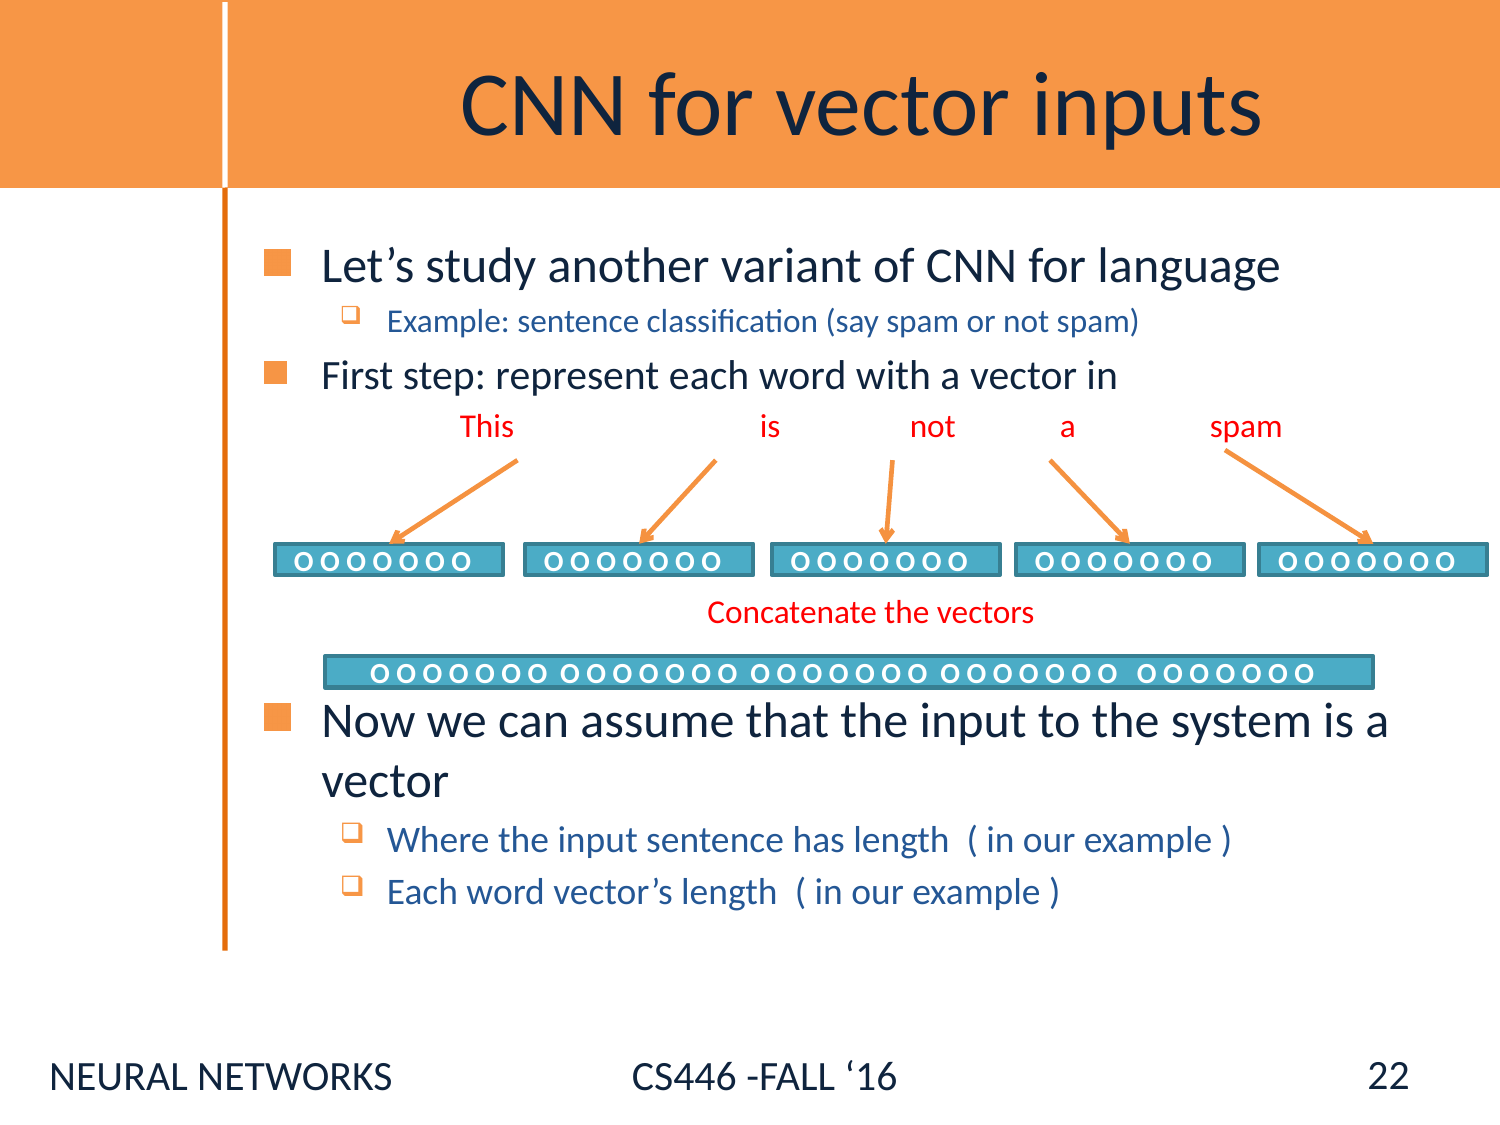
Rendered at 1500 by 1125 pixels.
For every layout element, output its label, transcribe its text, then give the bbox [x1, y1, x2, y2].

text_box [274, 449, 1488, 576]
picture [264, 703, 291, 731]
slide_number 22 [1074, 1042, 1425, 1103]
picture [264, 361, 287, 384]
title CNN for vector inputs [225, 5, 1500, 193]
text_box O O O O O O O O O O O O O O O O O O O O O O O O O O O O O O O O O O O [323, 654, 1375, 690]
picture [264, 249, 291, 276]
